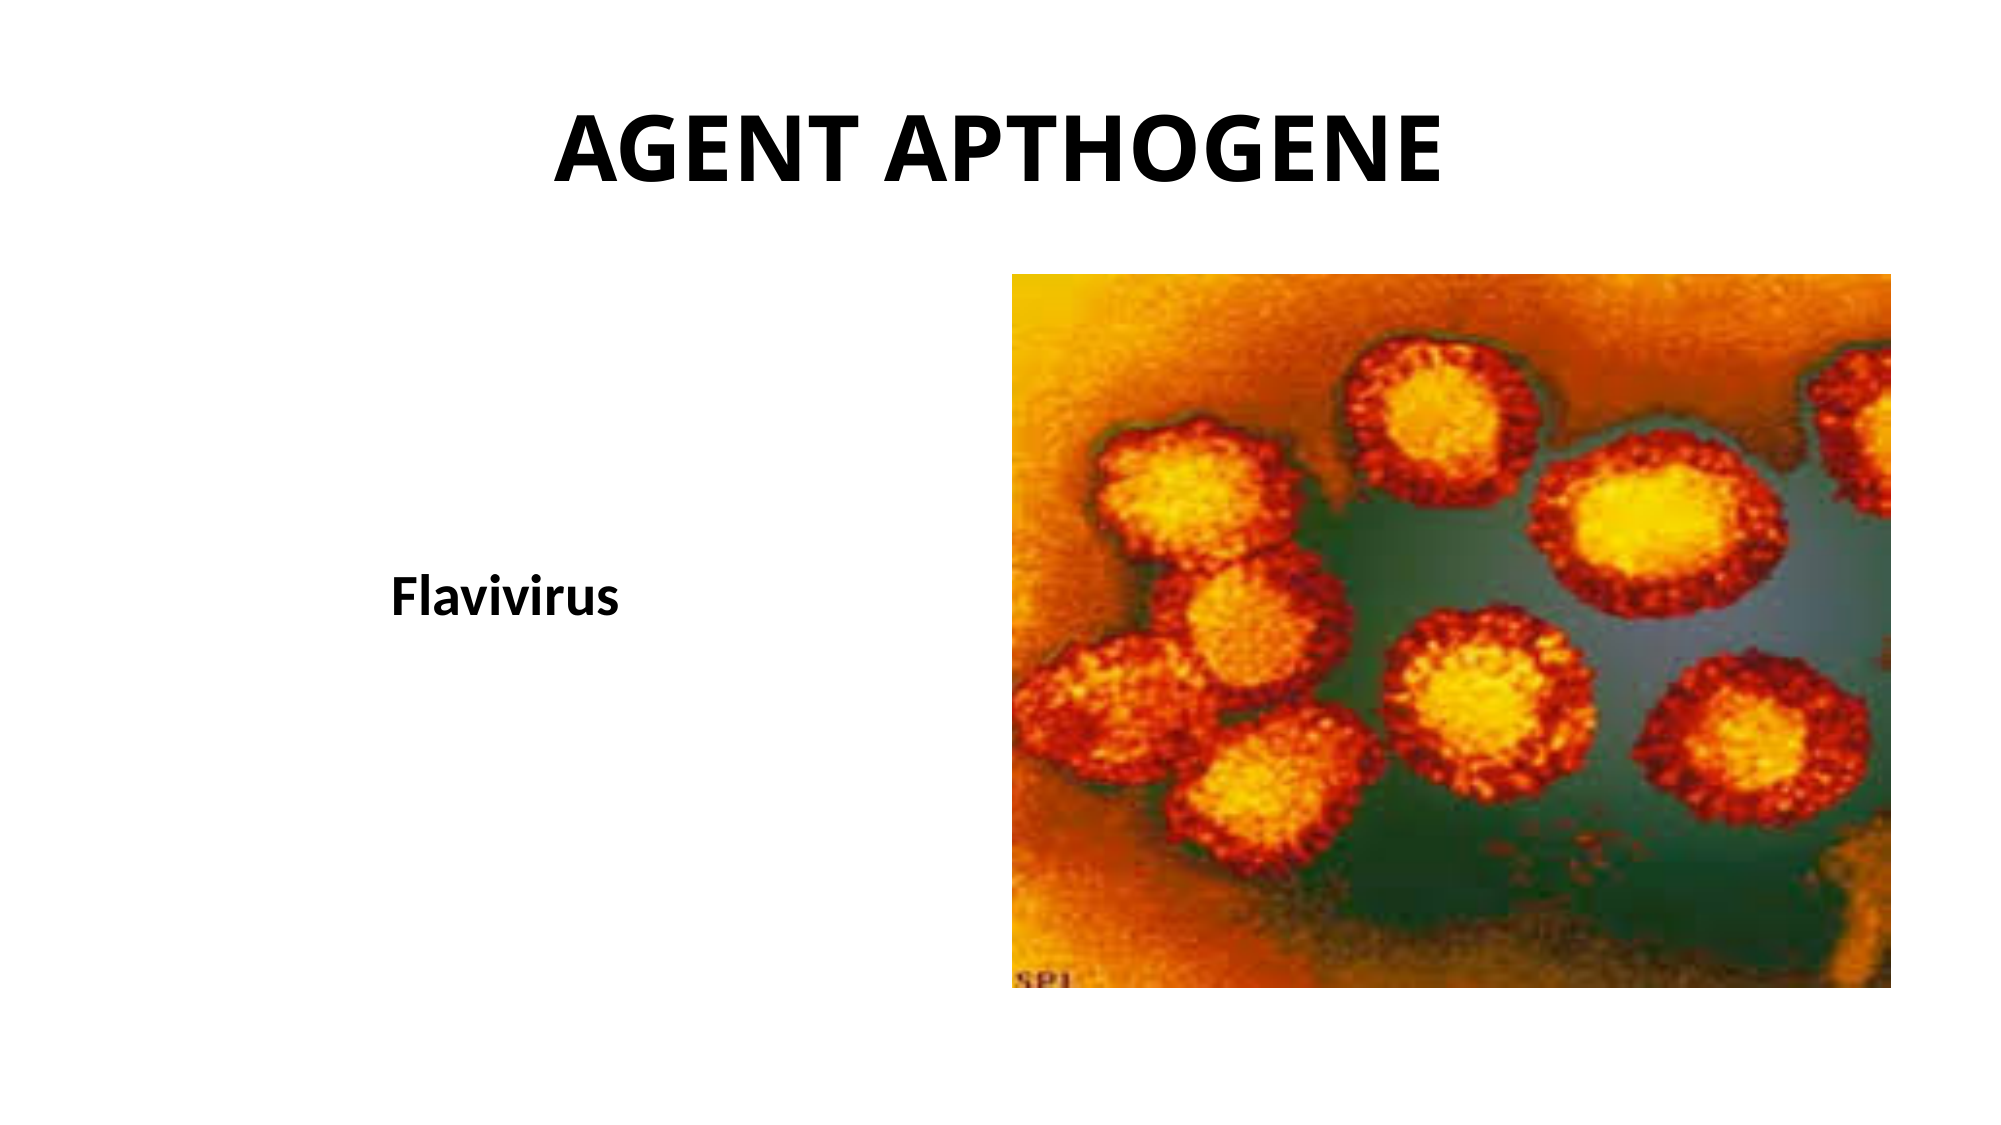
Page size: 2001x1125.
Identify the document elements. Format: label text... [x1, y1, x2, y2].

picture [1012, 274, 1891, 988]
title AGENT APTHOGENE [137, 59, 1863, 243]
list Flavivirus [137, 299, 888, 1014]
